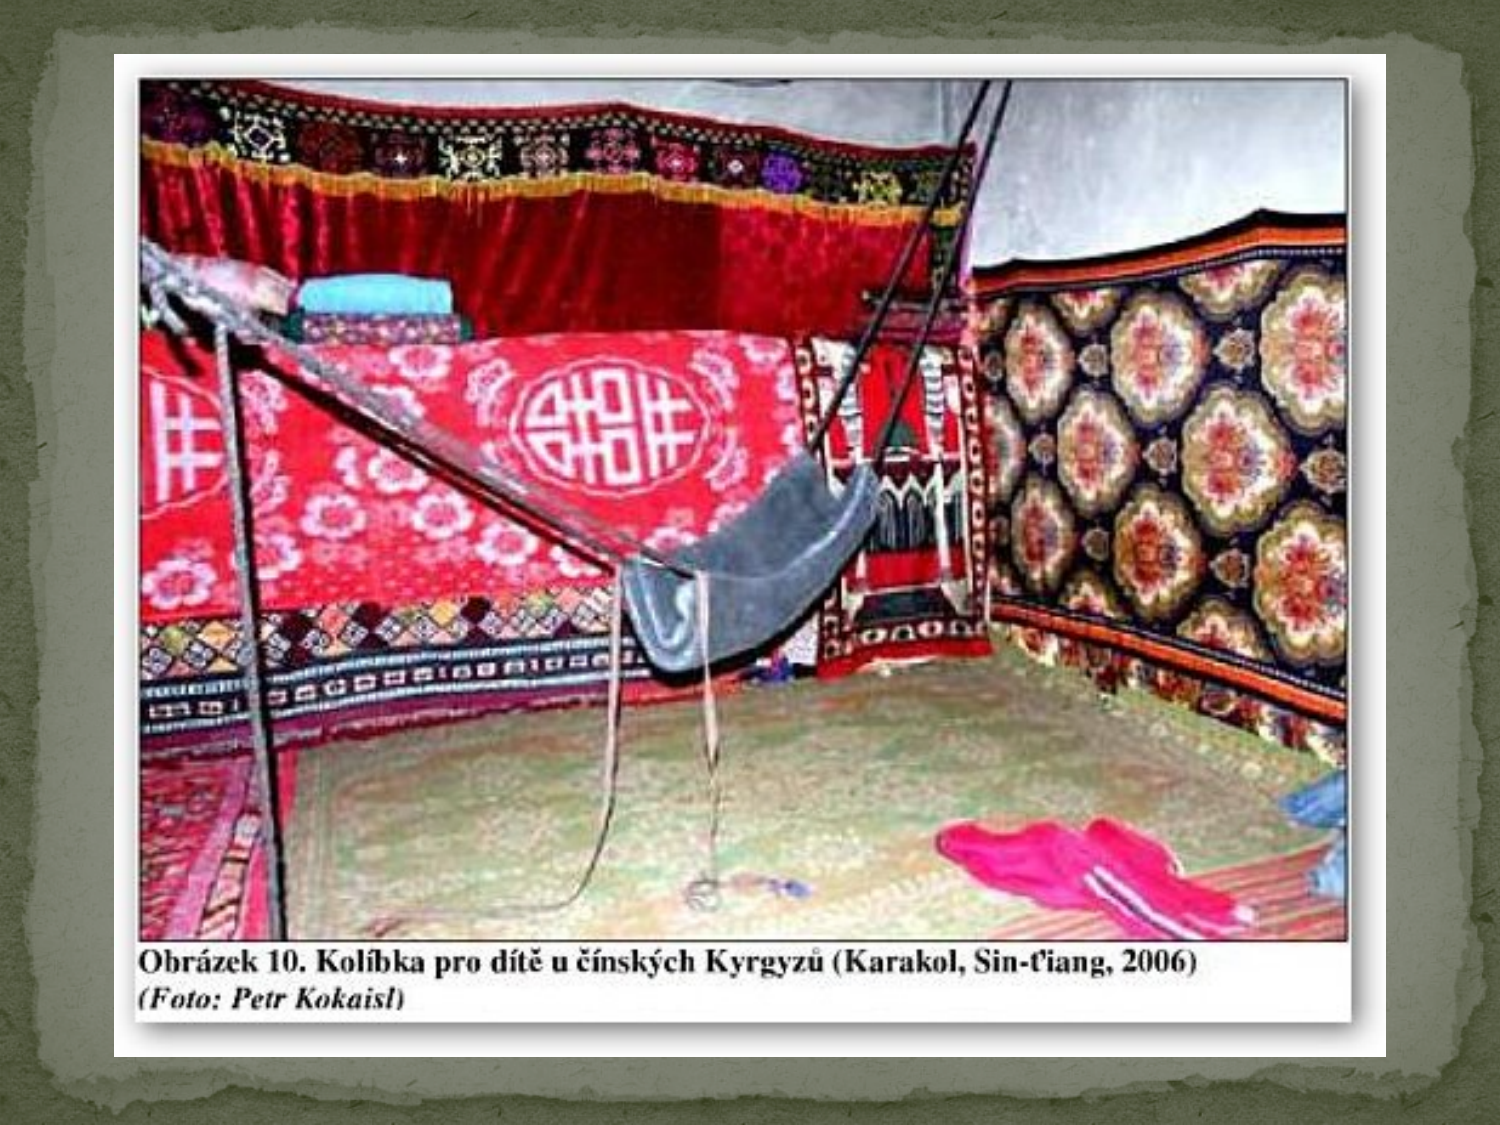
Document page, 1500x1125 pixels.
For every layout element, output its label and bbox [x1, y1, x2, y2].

picture [114, 54, 1386, 1057]
